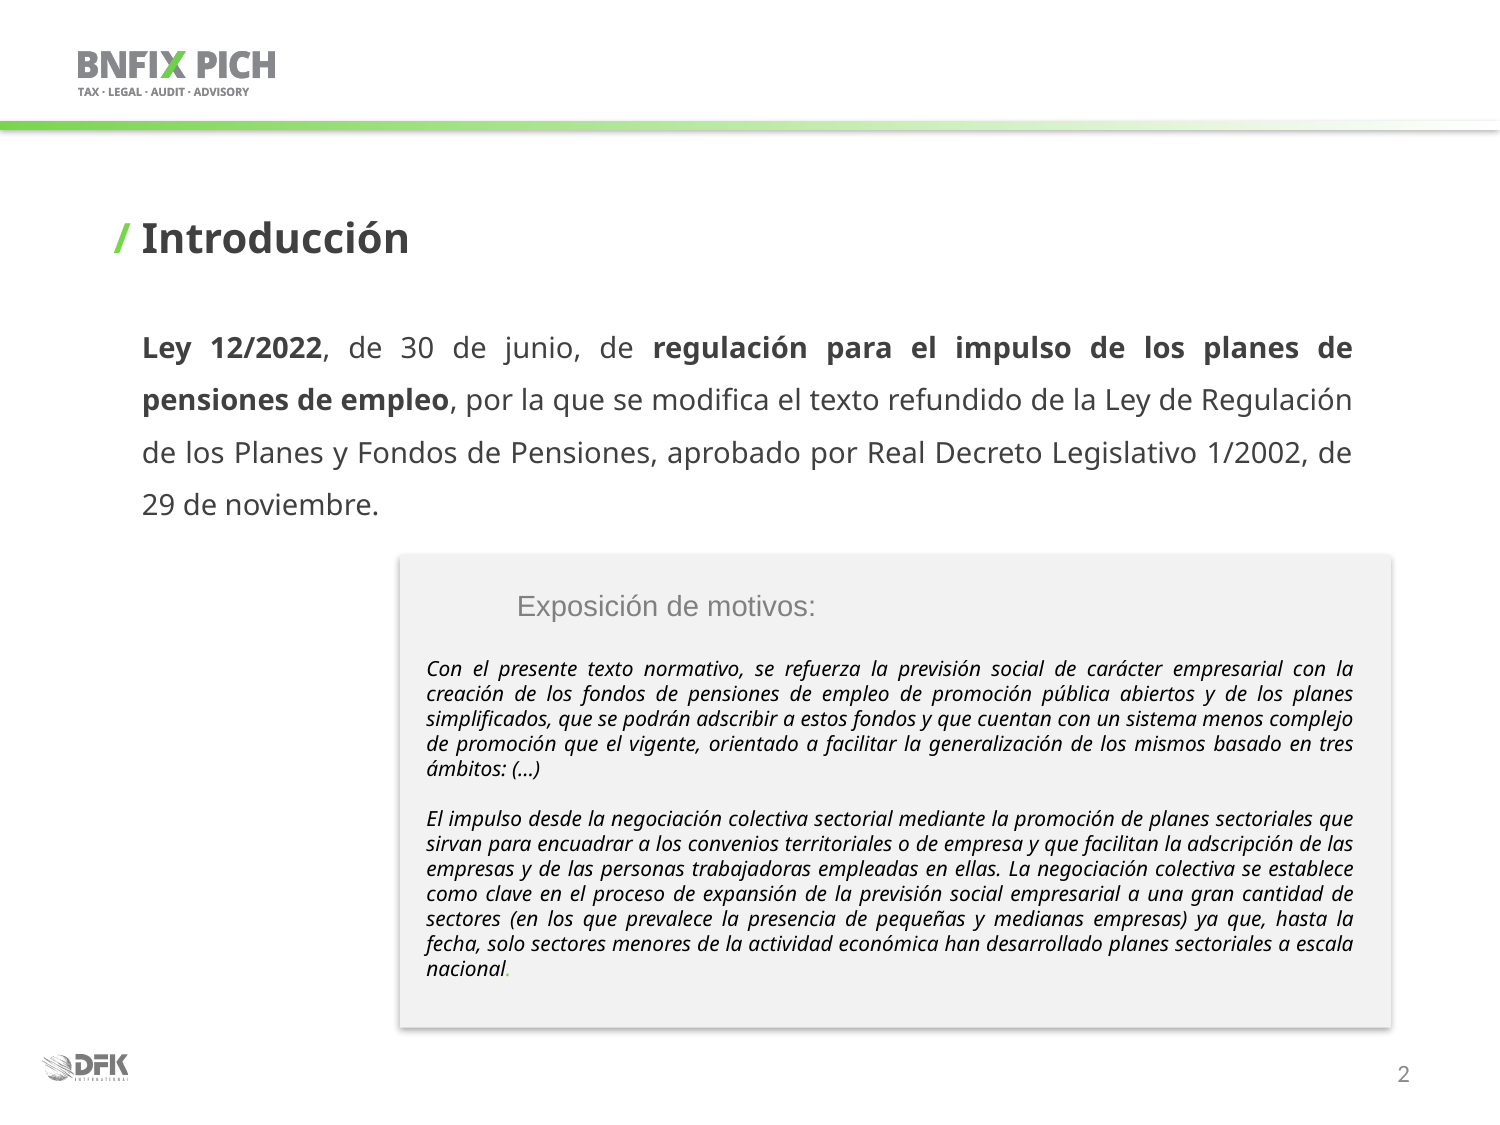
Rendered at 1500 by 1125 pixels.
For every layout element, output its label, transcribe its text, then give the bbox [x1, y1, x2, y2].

picture [77, 51, 275, 96]
text_box [399, 554, 1392, 1029]
text_box / Introducción [23, 204, 1320, 270]
text_box Exposición de motivos: Con el presente texto normativo, se refuerza la previsión social de carácter empresarial con la creación de los fondos de pensiones de empleo de promoción pública abiertos y de los planes simplificados, que se podrán adscribir a estos fondos y que cuentan con un sistema menos complejo de promoción que el vigente, orientado a facilitar la generalización de los mismos basado en tres ámbitos: (…) El impulso desde la negociación colectiva sectorial mediante la promoción de planes sectoriales que sirvan para encuadrar a los convenios territoriales o de empresa y que facilitan la adscripción de las empresas y de las personas trabajadoras empleadas en ellas. La negociación colectiva se establece como clave en el proceso de expansión de la previsión social empresarial a una gran cantidad de sectores (en los que prevalece la presencia de pequeñas y medianas empresas) ya que, hasta la fecha, solo sectores menores de la actividad económica han desarrollado planes sectoriales a escala nacional. [352, 580, 1369, 988]
text_box Ley 12/2022, de 30 de junio, de regulación para el impulso de los planes de pensiones de empleo, por la que se modifica el texto refundido de la Ley de Regulación de los Planes y Fondos de Pensiones, aprobado por Real Decreto Legislativo 1/2002, de 29 de noviembre. [127, 304, 1369, 529]
picture [42, 1054, 128, 1081]
slide_number 2 [1074, 1042, 1425, 1103]
text_box [0, 121, 1500, 130]
